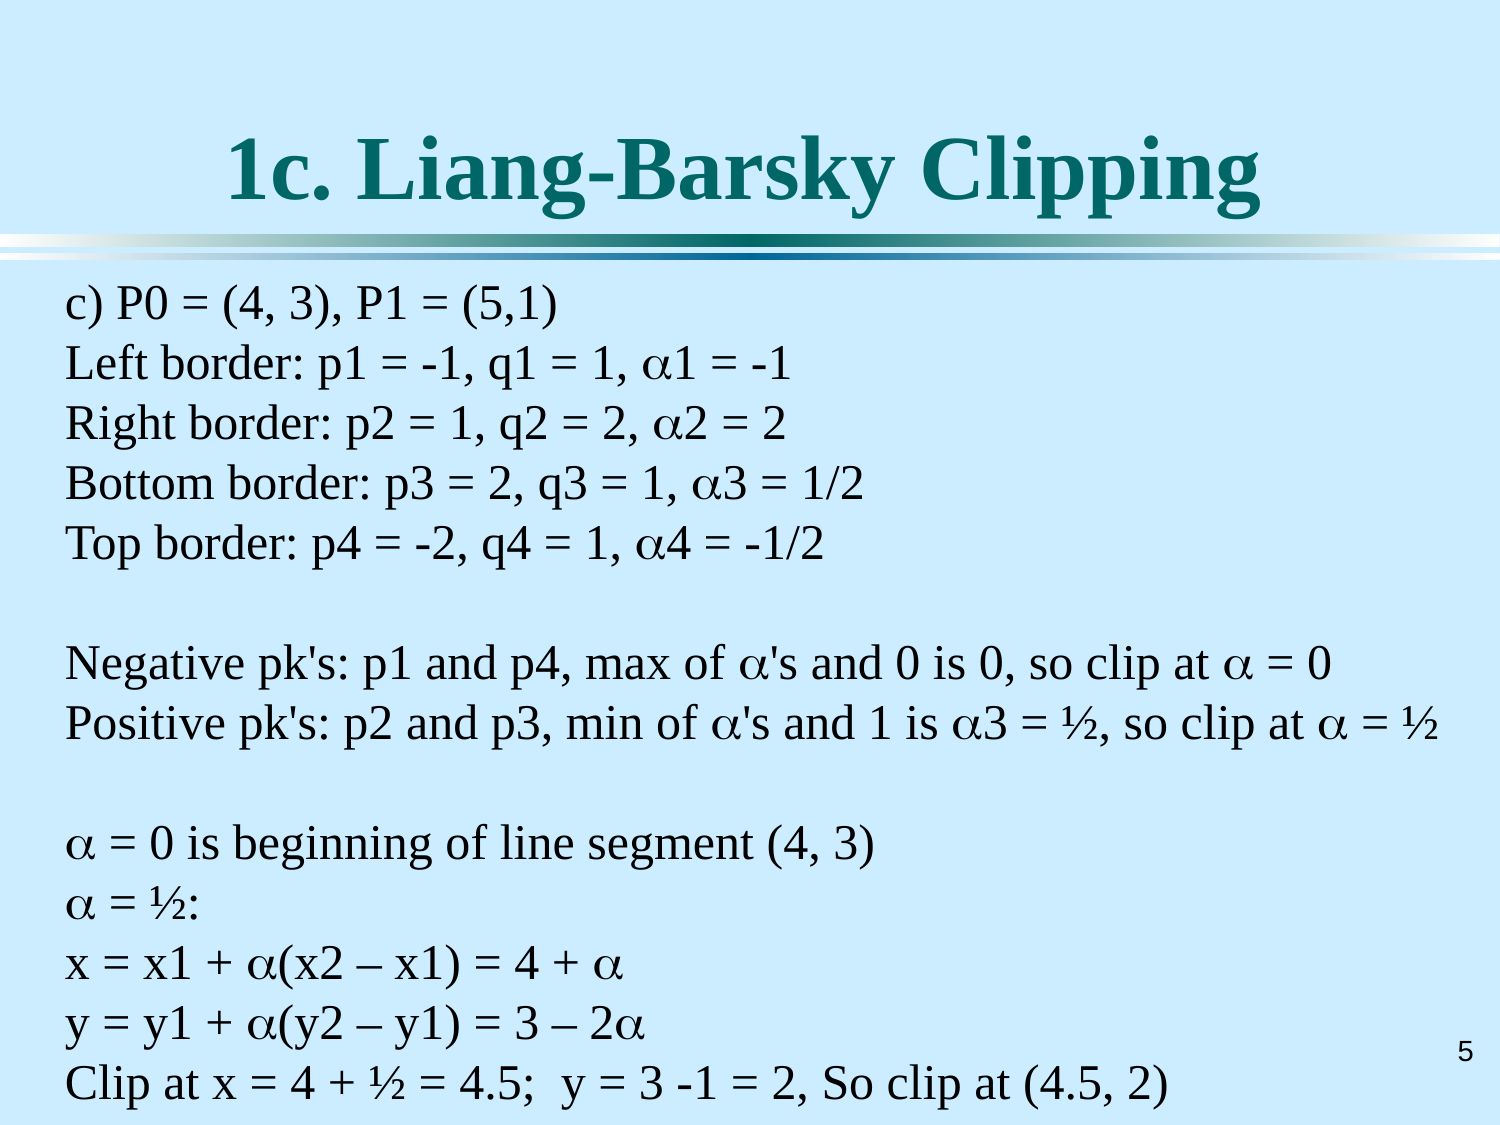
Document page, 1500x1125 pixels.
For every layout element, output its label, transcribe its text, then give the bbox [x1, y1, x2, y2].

text_box c) P0 = (4, 3), P1 = (5,1) Left border: p1 = -1, q1 = 1, a1 = -1 Right border: p2 = 1, q2 = 2, a2 = 2 Bottom border: p3 = 2, q3 = 1, a3 = 1/2 Top border: p4 = -2, q4 = 1, a4 = -1/2 Negative pk's: p1 and p4, max of a's and 0 is 0, so clip at a = 0 Positive pk's: p2 and p3, min of a's and 1 is a3 = ½, so clip at a = ½ a = 0 is beginning of line segment (4, 3) a = ½: x = x1 + a(x2 – x1) = 4 + a y = y1 + a(y2 – y1) = 3 – 2a Clip at x = 4 + ½ = 4.5; y = 3 -1 = 2, So clip at (4.5, 2) [49, 262, 1463, 1118]
title 1c. Liang-Barsky Clipping [99, 37, 1388, 225]
